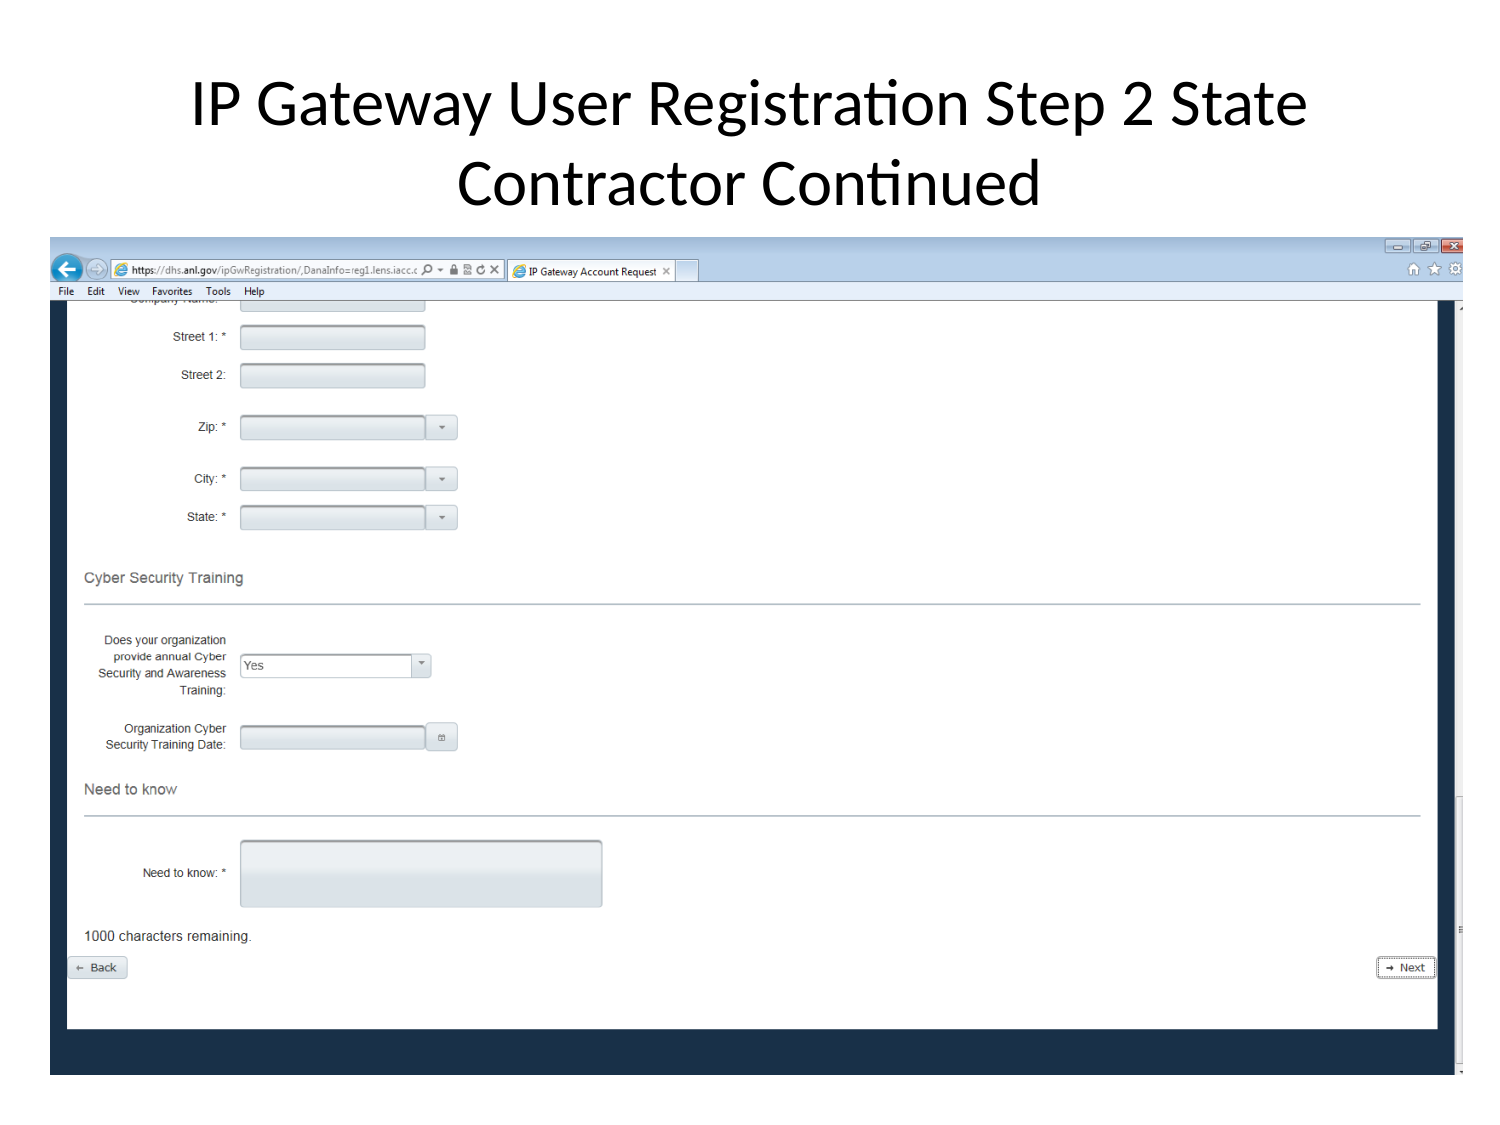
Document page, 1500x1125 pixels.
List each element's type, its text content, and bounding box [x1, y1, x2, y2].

title IP Gateway User Registration Step 2 State Contractor Continued [75, 45, 1425, 233]
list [49, 237, 1463, 1076]
